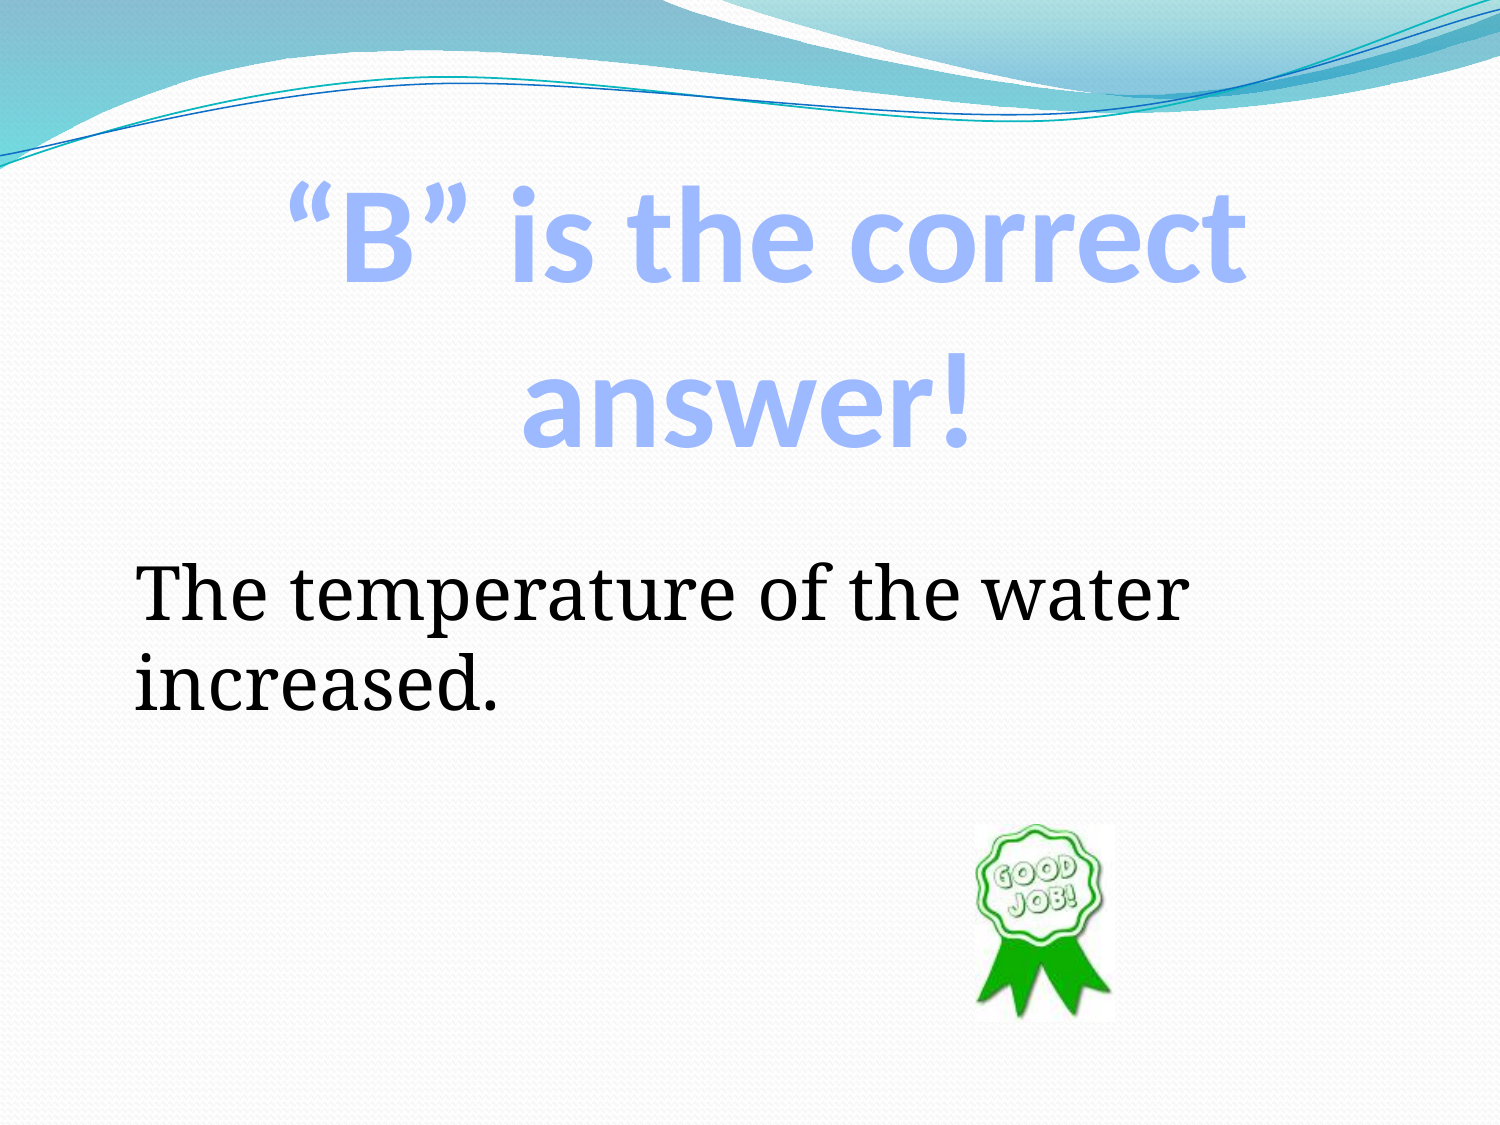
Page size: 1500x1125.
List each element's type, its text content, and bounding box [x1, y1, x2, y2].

title “B” is the correct answer! [74, 24, 1426, 476]
list The temperature of the water increased. [74, 537, 1426, 1038]
picture [974, 824, 1115, 1023]
